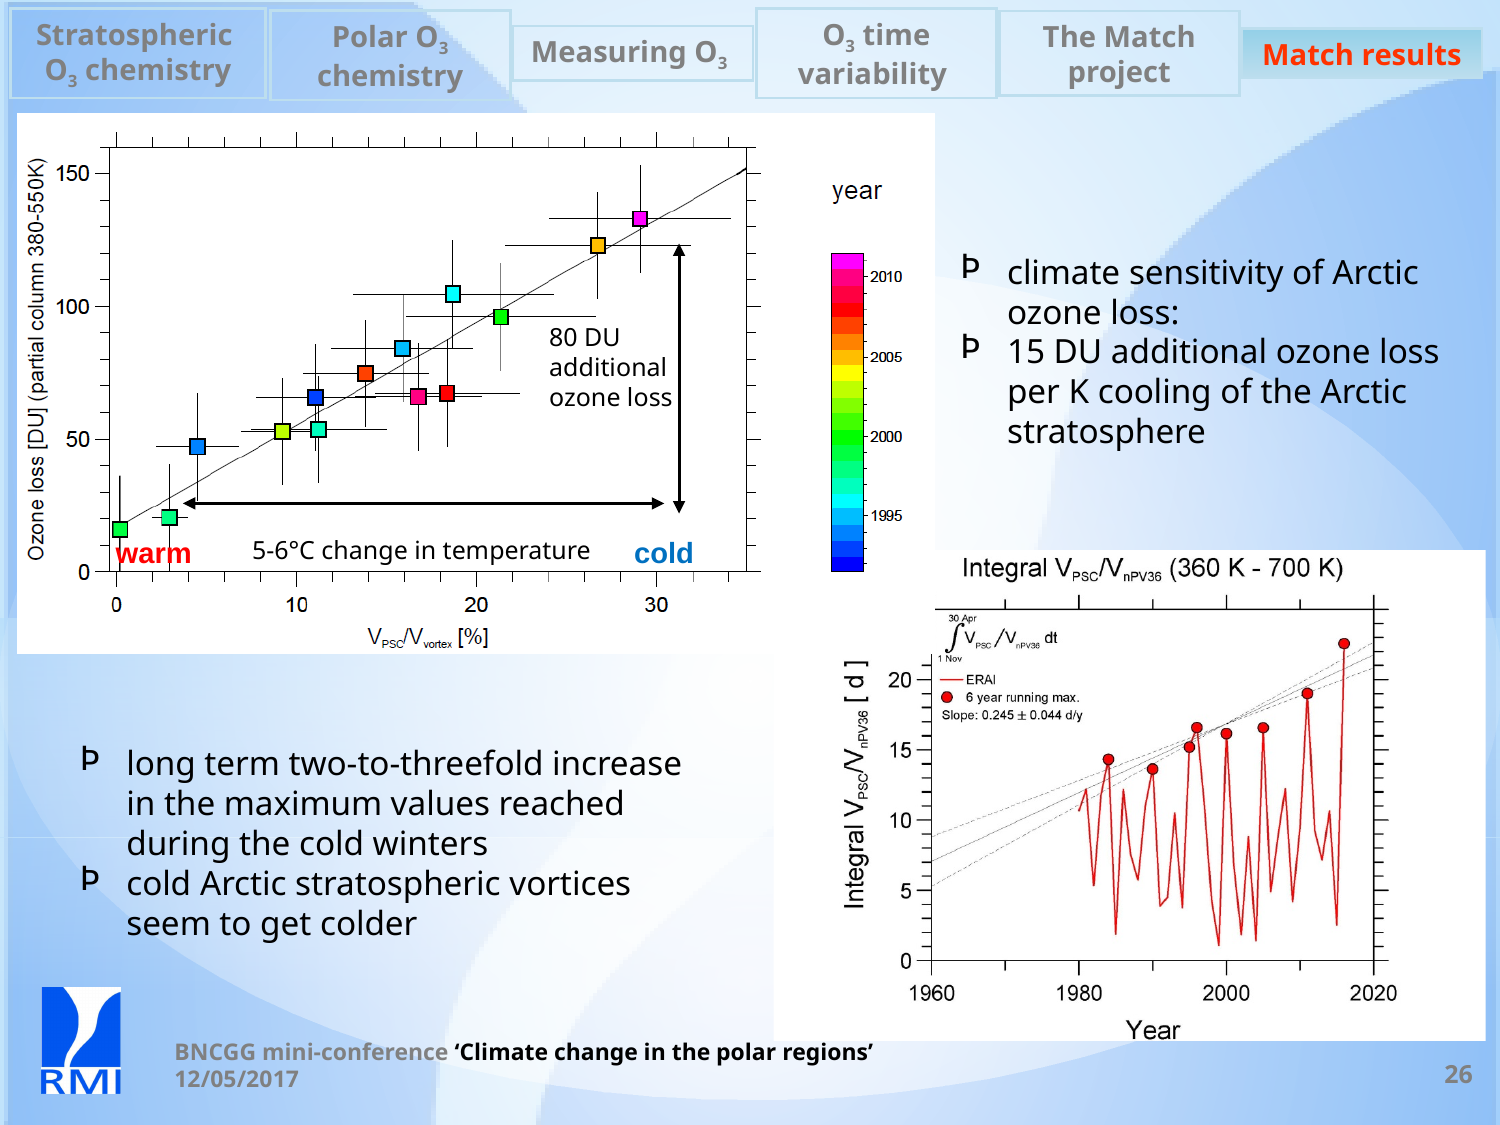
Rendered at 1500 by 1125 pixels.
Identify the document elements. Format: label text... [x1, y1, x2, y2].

text_box Polar O3 chemistry [270, 10, 511, 100]
text_box O3 time variability [756, 8, 997, 98]
text_box Match results 2016 [29, 103, 1471, 221]
picture [40, 987, 122, 1095]
text_box Stratospheric O3 chemistry [10, 8, 266, 98]
footer BNCGG mini-conference ‘Climate change in the polar regions’ 12/05/2017 [159, 1035, 1091, 1095]
text_box climate sensitivity of Arctic ozone loss: 15 DU additional ozone loss per K cooling of the Arctic stratosphere [945, 243, 1483, 458]
picture [17, 113, 1486, 1042]
text_box Match results [1241, 28, 1482, 79]
text_box The Match project [999, 11, 1240, 96]
text_box long term two-to-threefold increase in the maximum values reached during the cold winters cold Arctic stratospheric vortices seem to get colder [64, 735, 727, 990]
slide_number 26 [1423, 1045, 1495, 1106]
text_box Measuring O3 [512, 25, 753, 81]
